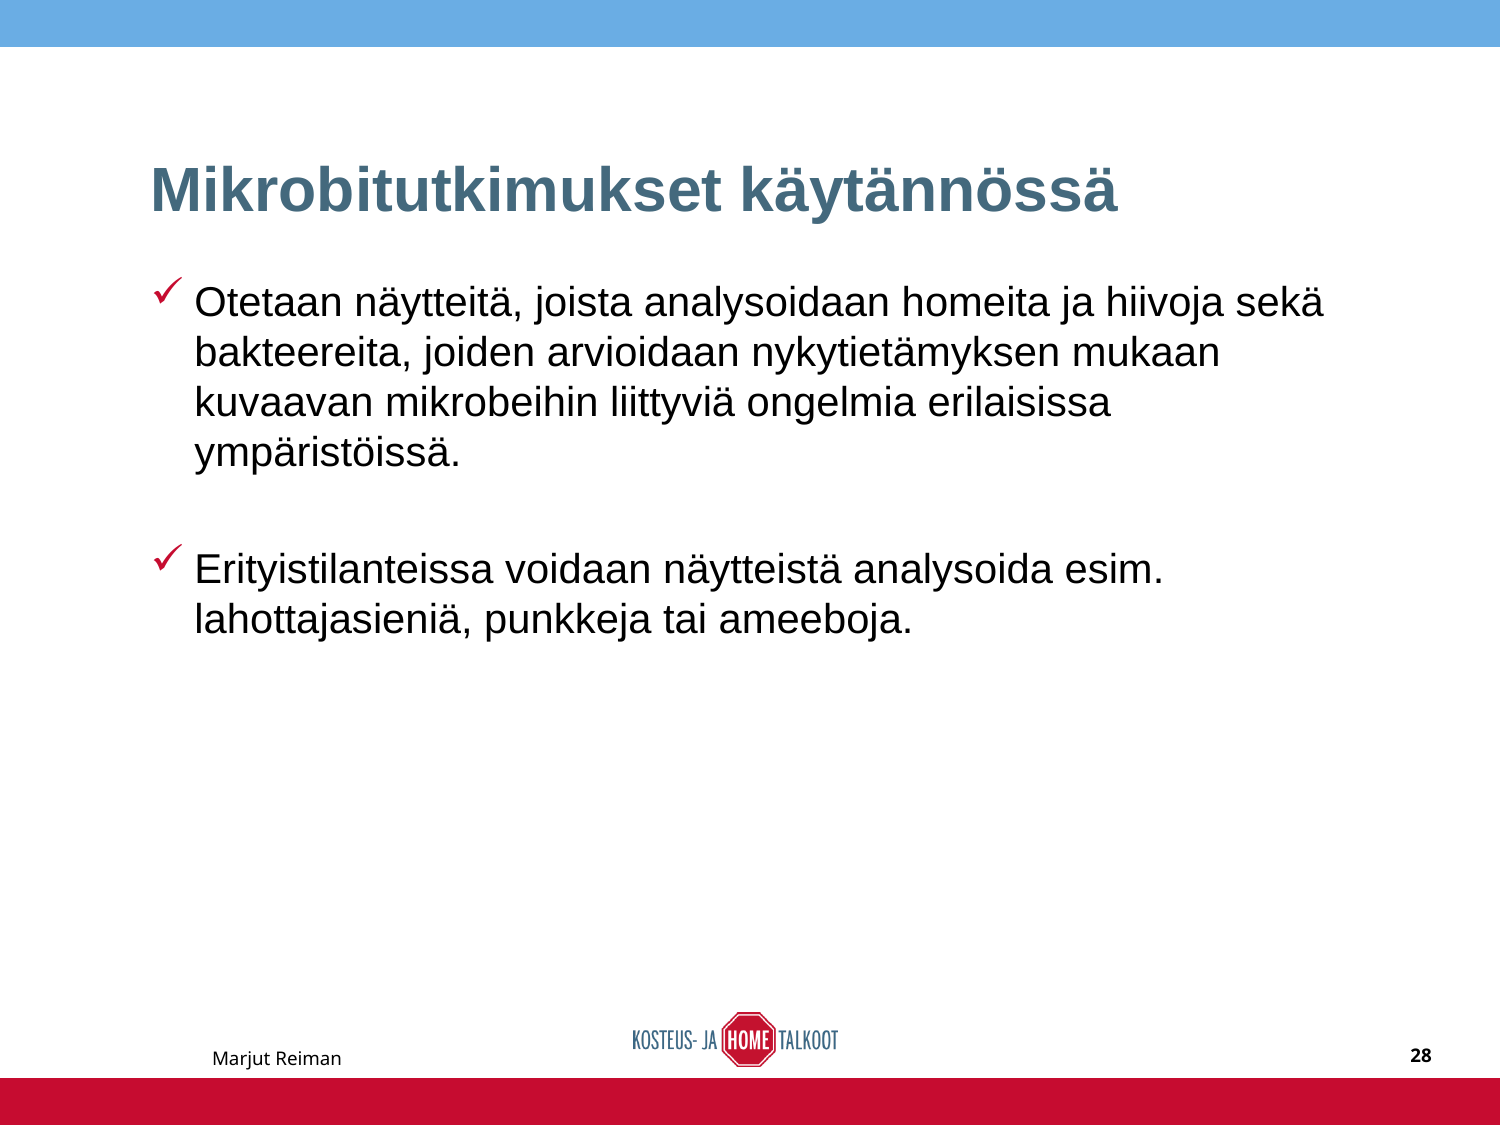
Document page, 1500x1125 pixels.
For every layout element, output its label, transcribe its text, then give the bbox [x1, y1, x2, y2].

title Mikrobitutkimukset käytännössä [135, 54, 1365, 232]
slide_number 28 [1364, 1016, 1447, 1077]
footer Marjut Reiman [197, 1016, 493, 1077]
list Otetaan näytteitä, joista analysoidaan homeita ja hiivoja sekä bakteereita, joiden arvioidaan nykytietämyksen mukaan kuvaavan mikrobeihin liittyviä ongelmia erilaisissa ympäristöissä. Erityistilanteissa voidaan näytteistä analysoida esim. lahottajasieniä, punkkeja tai ameeboja. [135, 267, 1365, 988]
picture [633, 1012, 838, 1067]
